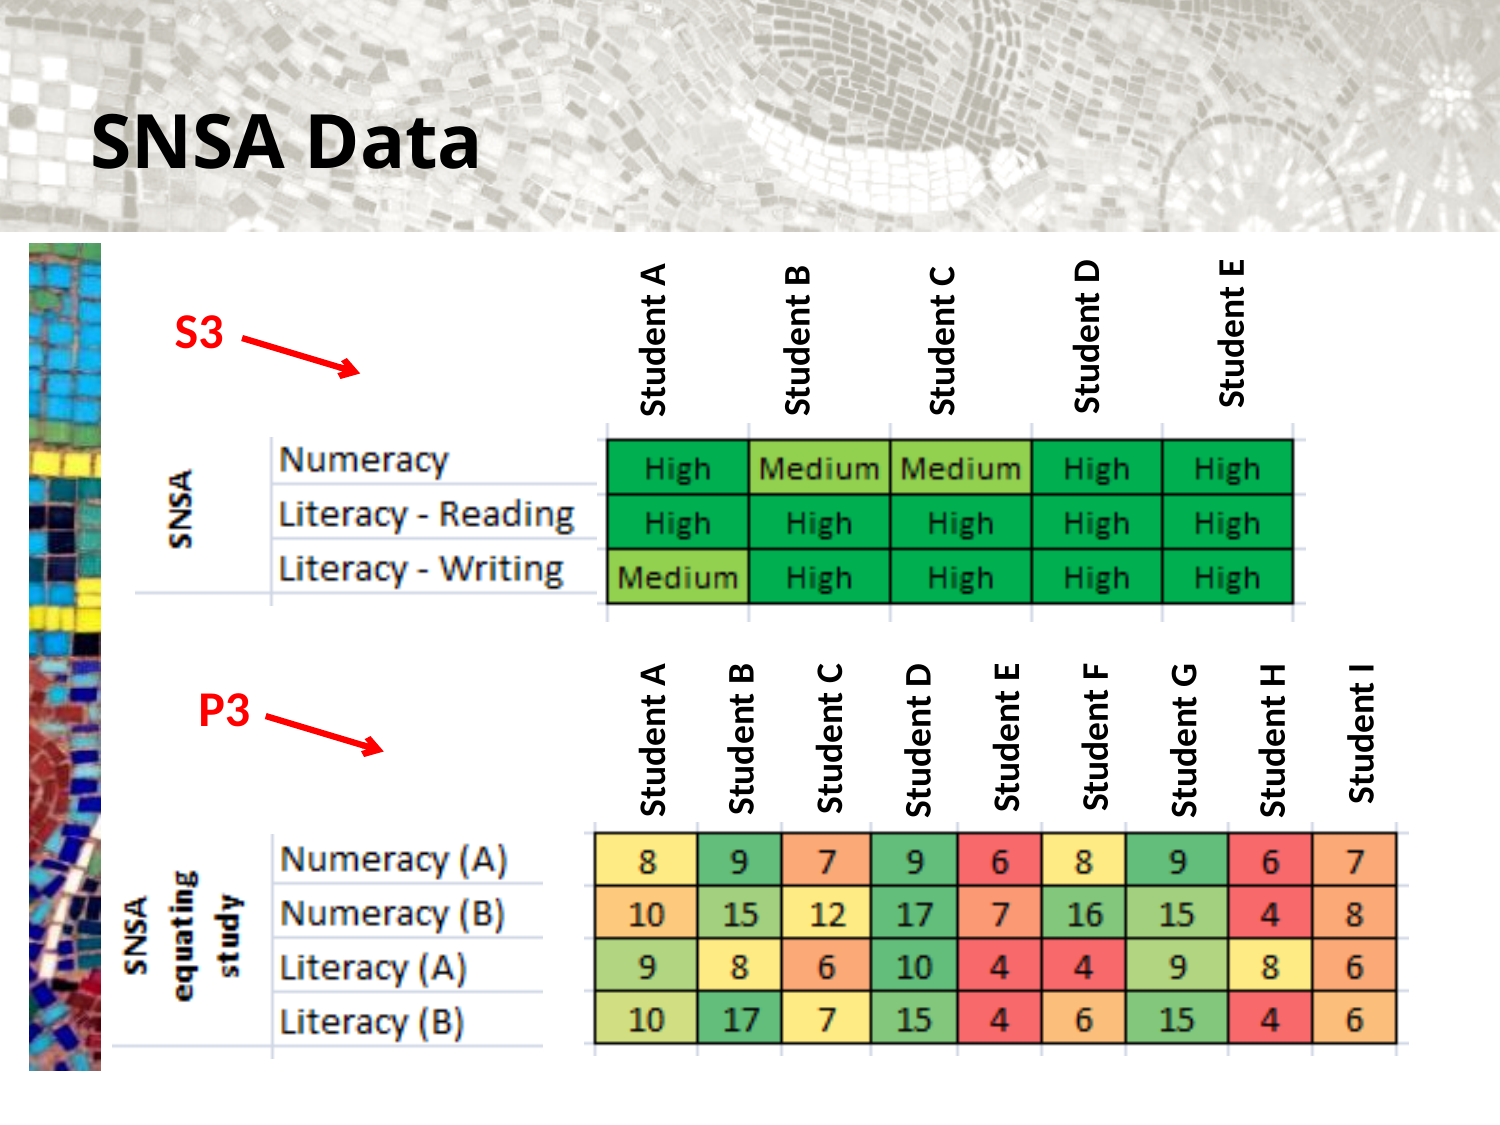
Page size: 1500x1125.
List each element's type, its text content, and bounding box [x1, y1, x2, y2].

text_box Student D [1054, 244, 1114, 421]
text_box Student E [1198, 244, 1259, 421]
text_box Student B [764, 249, 825, 421]
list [135, 437, 597, 606]
text_box Student A [620, 248, 680, 421]
text_box Student B [708, 648, 769, 820]
picture [584, 822, 1409, 1057]
picture [91, 327, 101, 331]
text_box P3 [183, 668, 265, 744]
text_box Student G [1151, 648, 1212, 820]
text_box Student D [885, 648, 946, 820]
text_box Student C [909, 251, 970, 421]
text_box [241, 337, 361, 374]
picture [0, 0, 1500, 232]
text_box Student F [1062, 648, 1123, 820]
picture [111, 833, 543, 1059]
text_box Student I [1328, 648, 1389, 820]
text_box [265, 715, 384, 752]
text_box Student E [974, 648, 1035, 820]
text_box Student H [1240, 648, 1300, 820]
picture [596, 423, 1306, 622]
picture [29, 243, 101, 1071]
text_box Student A [620, 648, 680, 820]
picture [29, 569, 37, 580]
text_box Student C [797, 648, 857, 820]
text_box S3 [159, 290, 239, 366]
